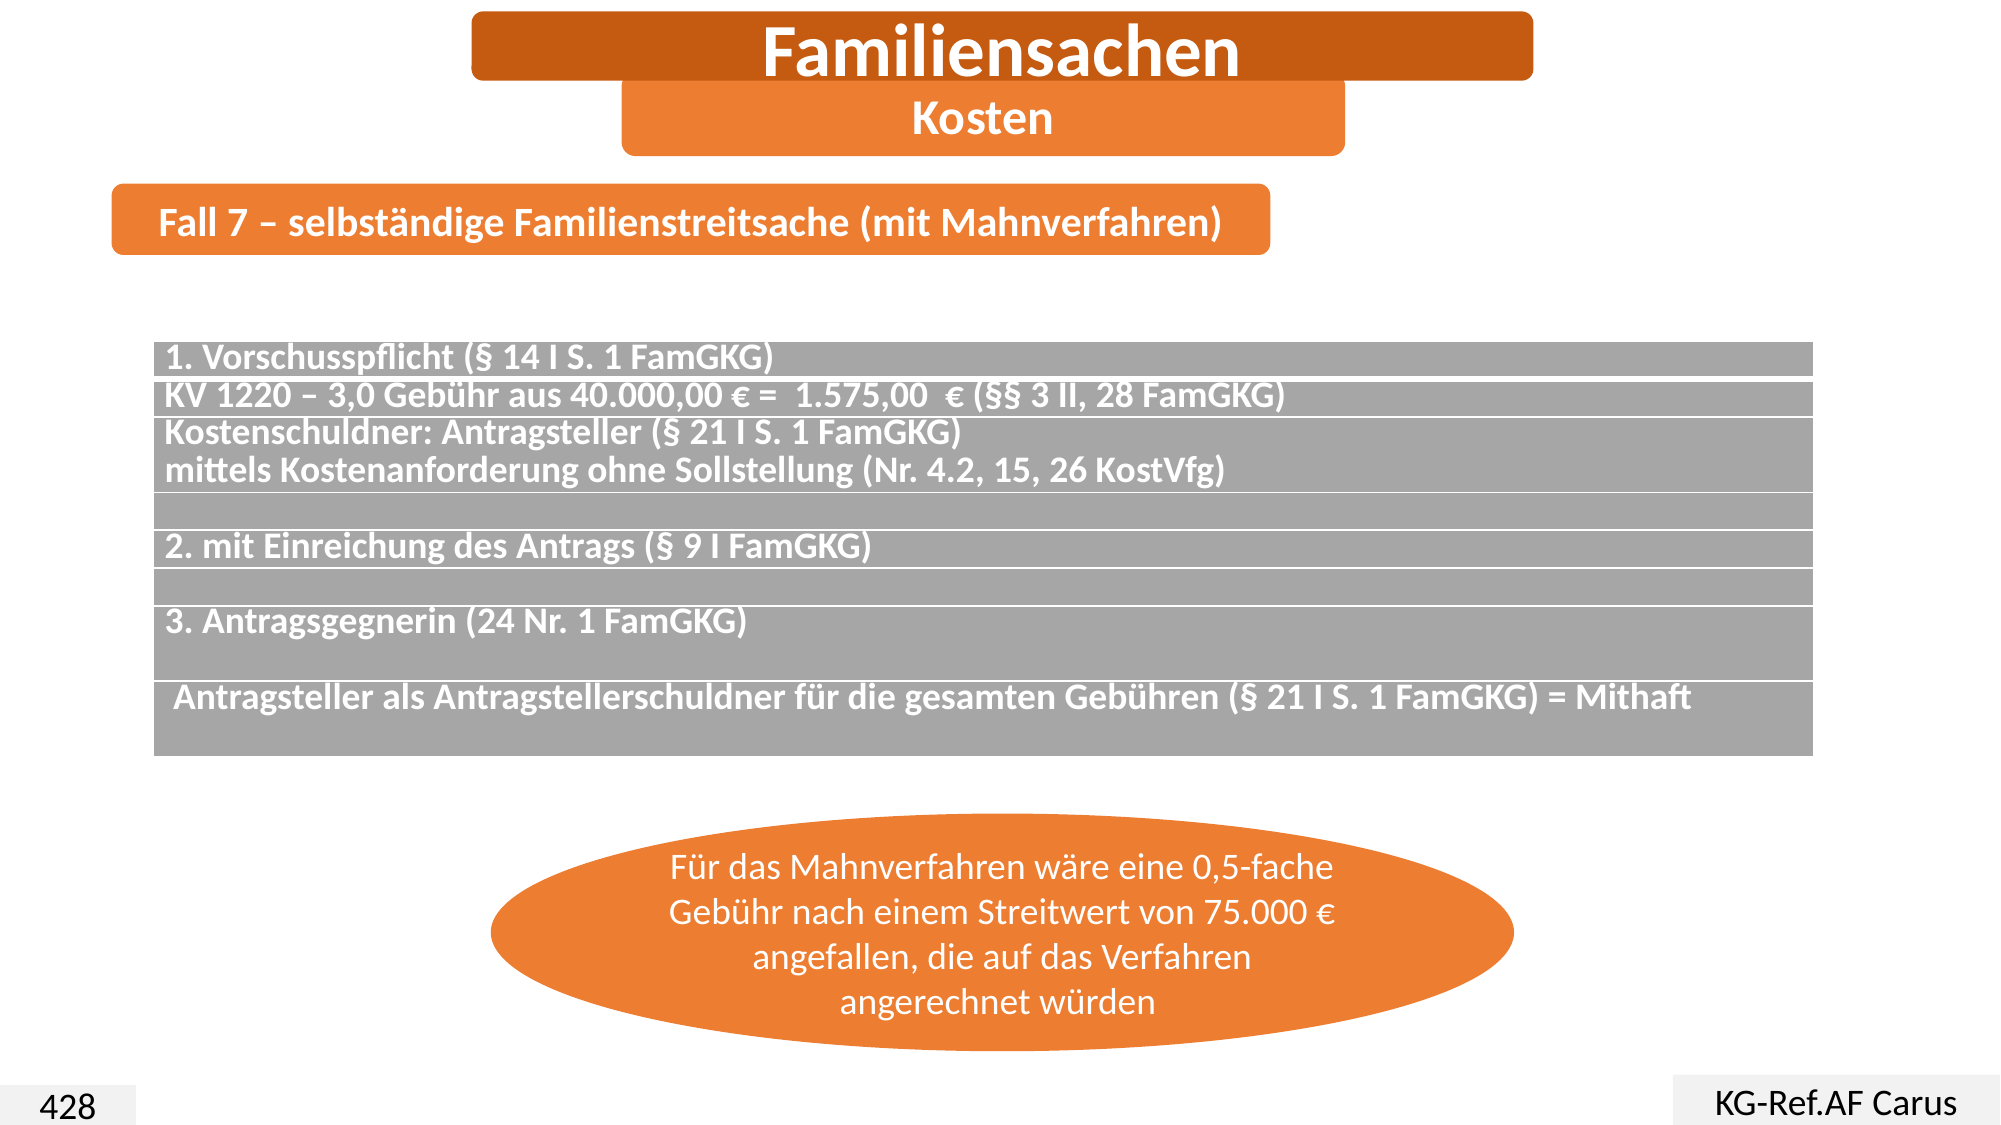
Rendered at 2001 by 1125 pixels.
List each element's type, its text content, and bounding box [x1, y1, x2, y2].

text_box Kosten [620, 82, 1347, 158]
text_box Für das Mahnverfahren wäre eine 0,5-fache Gebühr nach einem Streitwert von 75.000 € angefallen, die auf das Verfahren angerechnet würden [489, 812, 1516, 1053]
text_box KG-Ref.AF Carus [1672, 1074, 2000, 1125]
table_cell Kostenschuldner: Antragsteller (§ 21 I S. 1 FamGKG) mittels Kostenanforderung ohne Sollstellung (Nr. 4.2, 15, 26 KostVfg) [154, 418, 1813, 492]
text_box Fall 7 – selbständige Familienstreitsache (mit Mahnverfahren) [110, 182, 1272, 257]
table_header 1. Vorschusspflicht (§ 14 I S. 1 FamGKG) [154, 342, 1813, 376]
table_cell Antragsteller als Antragstellerschuldner für die gesamten Gebühren (§ 21 I S. 1 FamGKG) = Mithaft [154, 682, 1813, 756]
table_cell [154, 493, 1813, 529]
table_cell [154, 569, 1813, 605]
text_box 428 [0, 1084, 137, 1125]
text_box Familiensachen [470, 10, 1535, 82]
table_cell KV 1220 – 3,0 Gebühr aus 40.000,00 € = 1.575,00 € (§§ 3 II, 28 FamGKG) [154, 382, 1813, 416]
table_cell 3. Antragsgegnerin (24 Nr. 1 FamGKG) [154, 607, 1813, 680]
table_cell 2. mit Einreichung des Antrags (§ 9 I FamGKG) [154, 531, 1813, 567]
